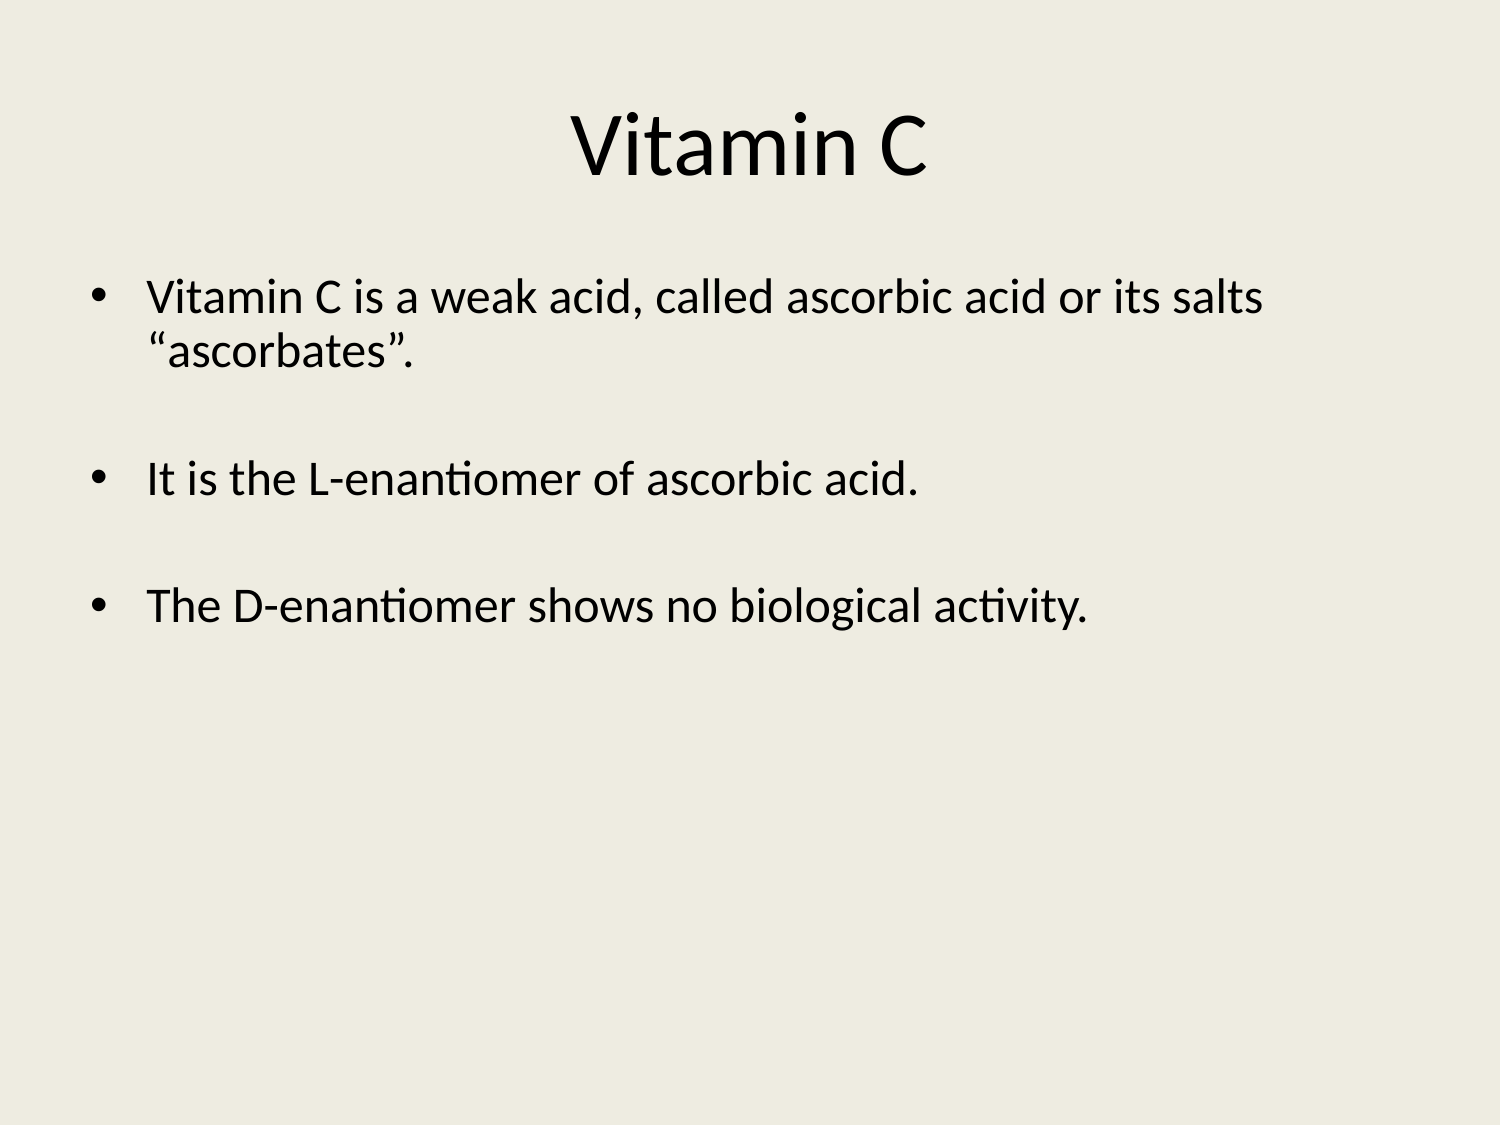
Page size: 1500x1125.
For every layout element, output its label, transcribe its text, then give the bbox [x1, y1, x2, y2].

title Vitamin C [75, 45, 1425, 233]
list Vitamin C is a weak acid, called ascorbic acid or its salts “ascorbates”. It is the L-enantiomer of ascorbic acid. The D-enantiomer shows no biological activity. [75, 262, 1425, 1005]
